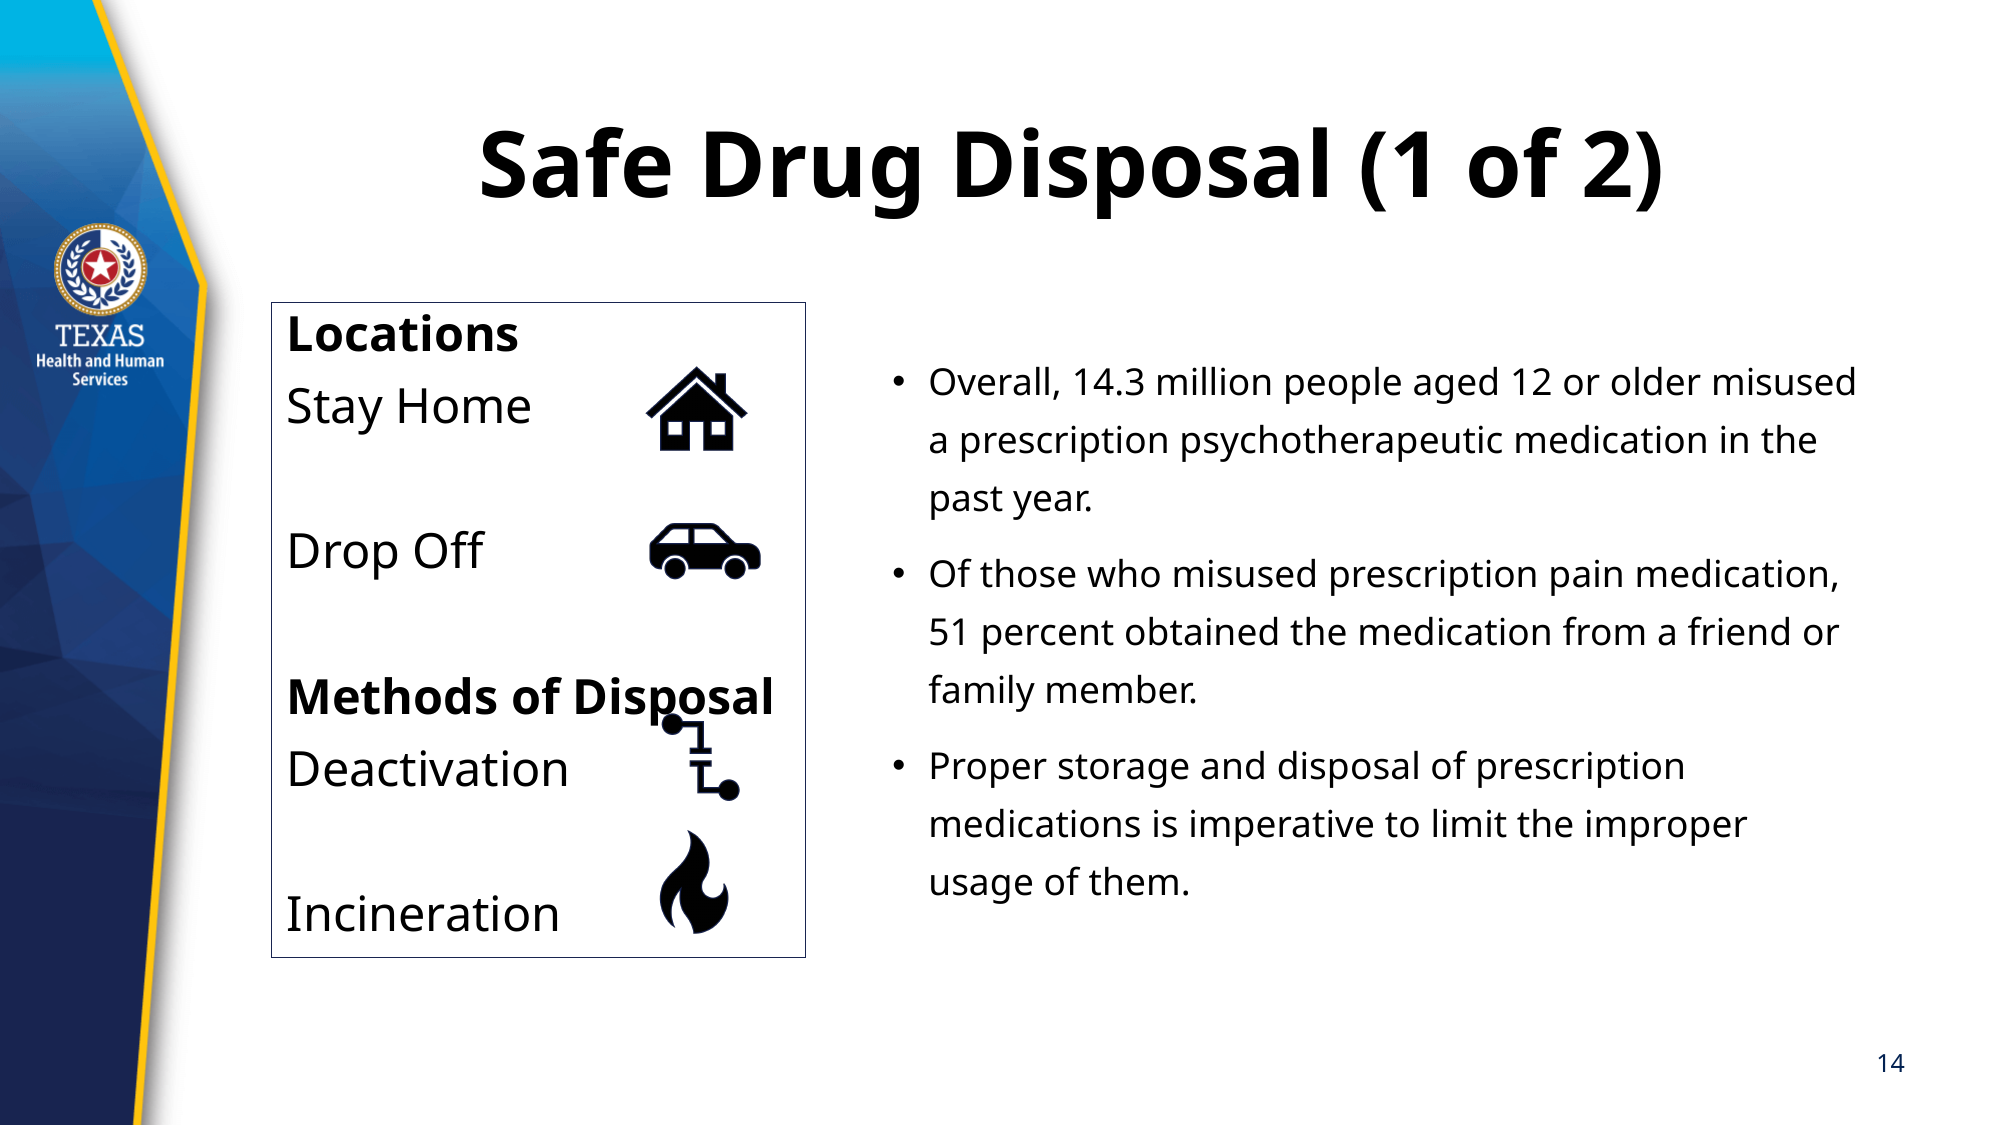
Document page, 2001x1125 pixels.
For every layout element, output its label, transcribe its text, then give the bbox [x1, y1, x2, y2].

slide_number 14 [1770, 1035, 1920, 1095]
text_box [271, 302, 806, 958]
picture [0, 0, 2001, 1125]
text_box Overall, 14.3 million people aged 12 or older misused a prescription psychotherapeutic medication in the past year. Of those who misused prescription pain medication, 51 percent obtained the medication from a friend or family member. Proper storage and disposal of prescription medications is imperative to limit the improper usage of them. [877, 337, 1879, 914]
title Safe Drug Disposal (1 of 2) [225, 45, 1920, 225]
